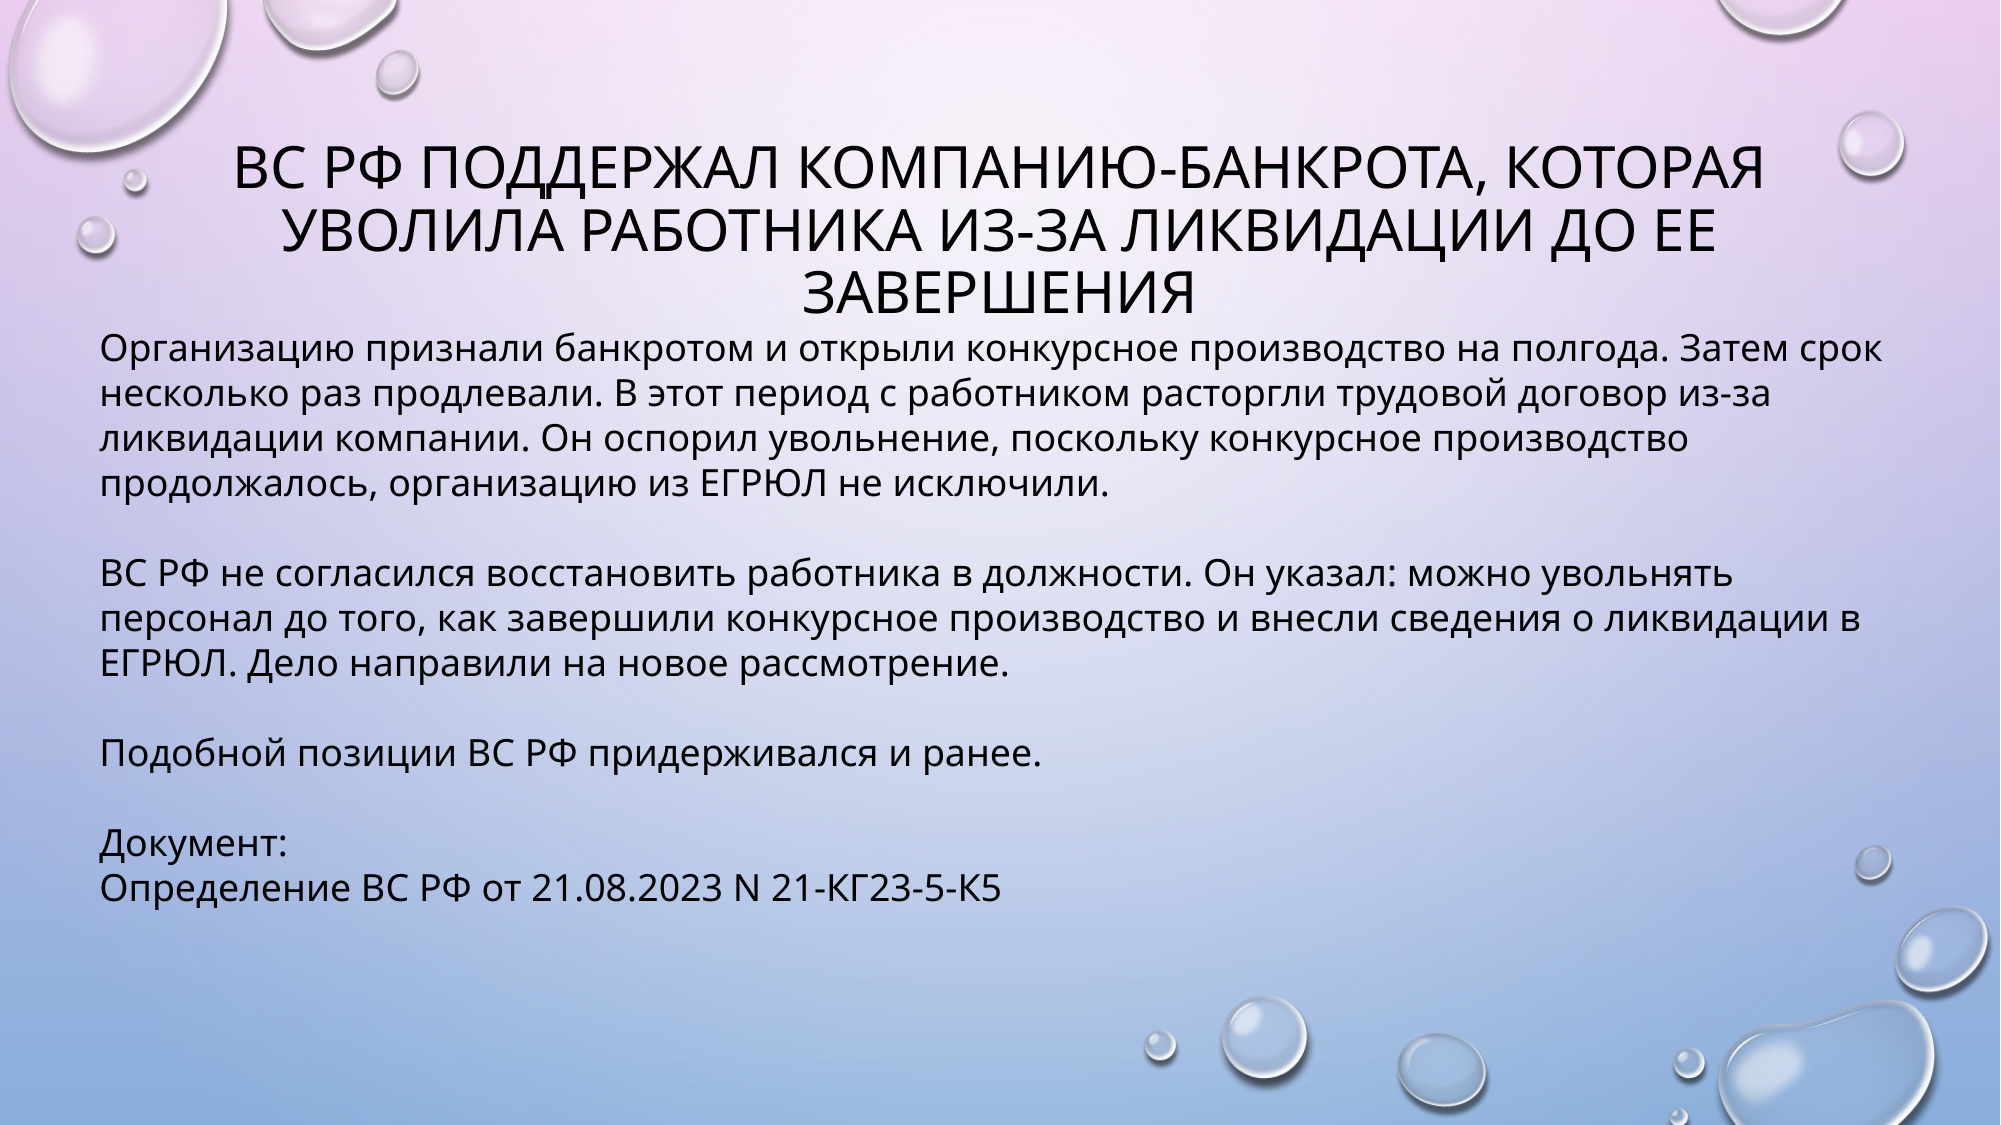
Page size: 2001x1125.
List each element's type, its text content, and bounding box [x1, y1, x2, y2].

title ВС РФ поддержал компанию-банкрота, которая уволила работника из-за ликвидации до ее завершения [149, 101, 1851, 316]
text_box Организацию признали банкротом и открыли конкурсное производство на полгода. Затем срок несколько раз продлевали. В этот период с работником расторгли трудовой договор из-за ликвидации компании. Он оспорил увольнение, поскольку конкурсное производство продолжалось, организацию из ЕГРЮЛ не исключили. ВС РФ не согласился восстановить работника в должности. Он указал: можно увольнять персонал до того, как завершили конкурсное производство и внесли сведения о ликвидации в ЕГРЮЛ. Дело направили на новое рассмотрение. Подобной позиции ВС РФ придерживался и ранее. Документ: Определение ВС РФ от 21.08.2023 N 21-КГ23-5-К5 [84, 316, 1916, 917]
picture [0, 0, 2000, 1125]
